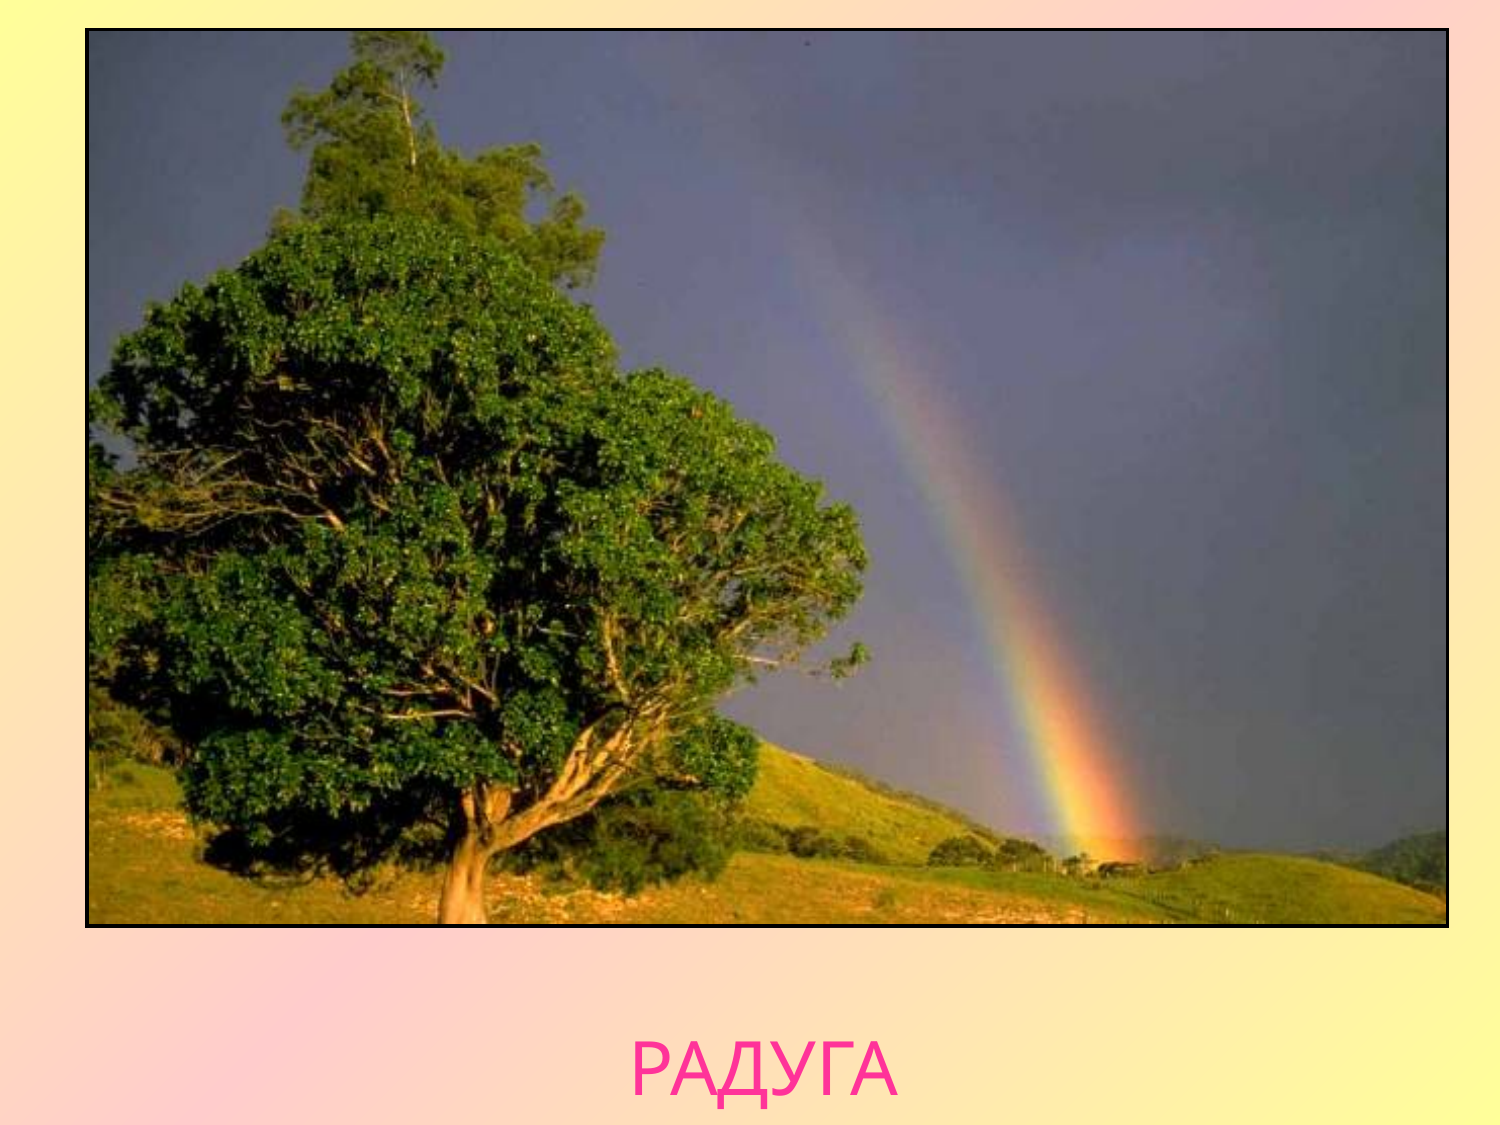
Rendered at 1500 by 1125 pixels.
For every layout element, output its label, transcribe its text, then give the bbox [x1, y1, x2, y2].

title РАДУГА [88, 1006, 1439, 1125]
picture [88, 30, 1447, 925]
